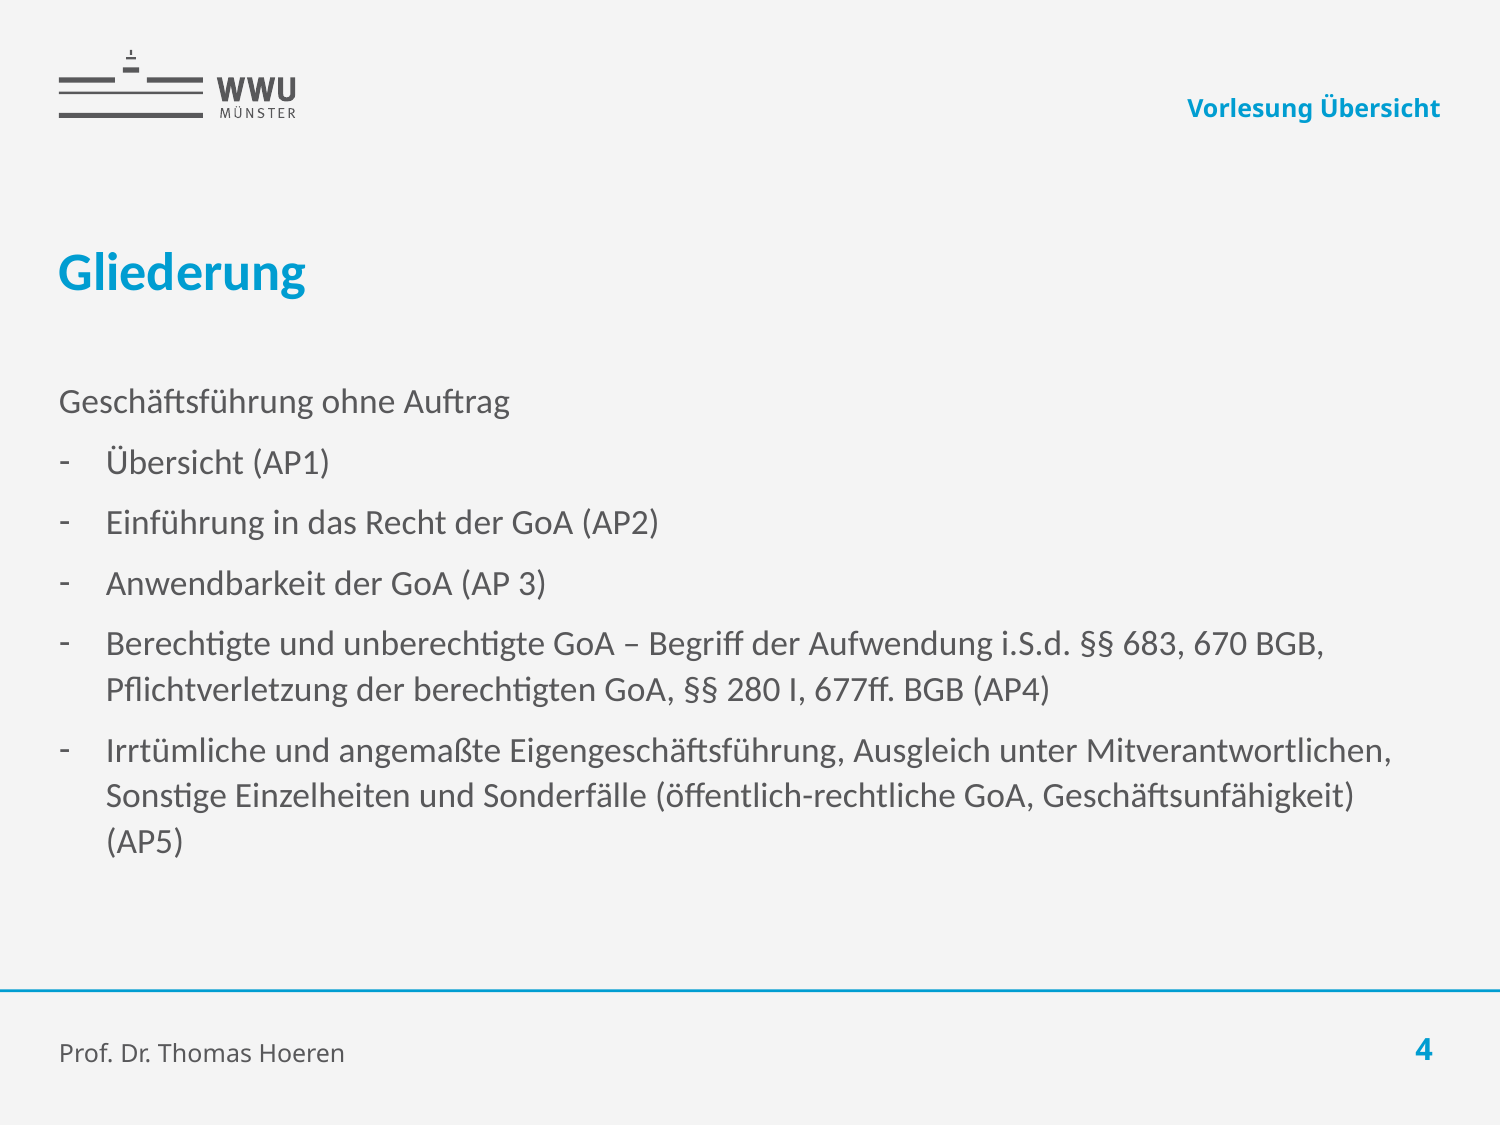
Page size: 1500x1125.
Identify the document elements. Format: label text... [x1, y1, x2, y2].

list Geschäftsführung ohne Auftrag Übersicht (AP1) Einführung in das Recht der GoA (AP2) Anwendbarkeit der GoA (AP 3) Berechtigte und unberechtigte GoA – Begriff der Aufwendung i.S.d. §§ 683, 670 BGB, Pflichtverletzung der berechtigten GoA, §§ 280 I, 677ff. BGB (AP4) Irrtümliche und angemaßte Eigengeschäftsführung, Ausgleich unter Mitverantwortlichen, Sonstige Einzelheiten und Sonderfälle (öffentlich-rechtliche GoA, Geschäftsunfähigkeit) (AP5) [58, 375, 1441, 943]
title Gliederung [58, 235, 1442, 331]
slide_number 4 [1322, 1012, 1441, 1072]
footer Prof. Dr. Thomas Hoeren [59, 1012, 910, 1072]
slide_number Vorlesung Übersicht [590, 63, 1442, 123]
